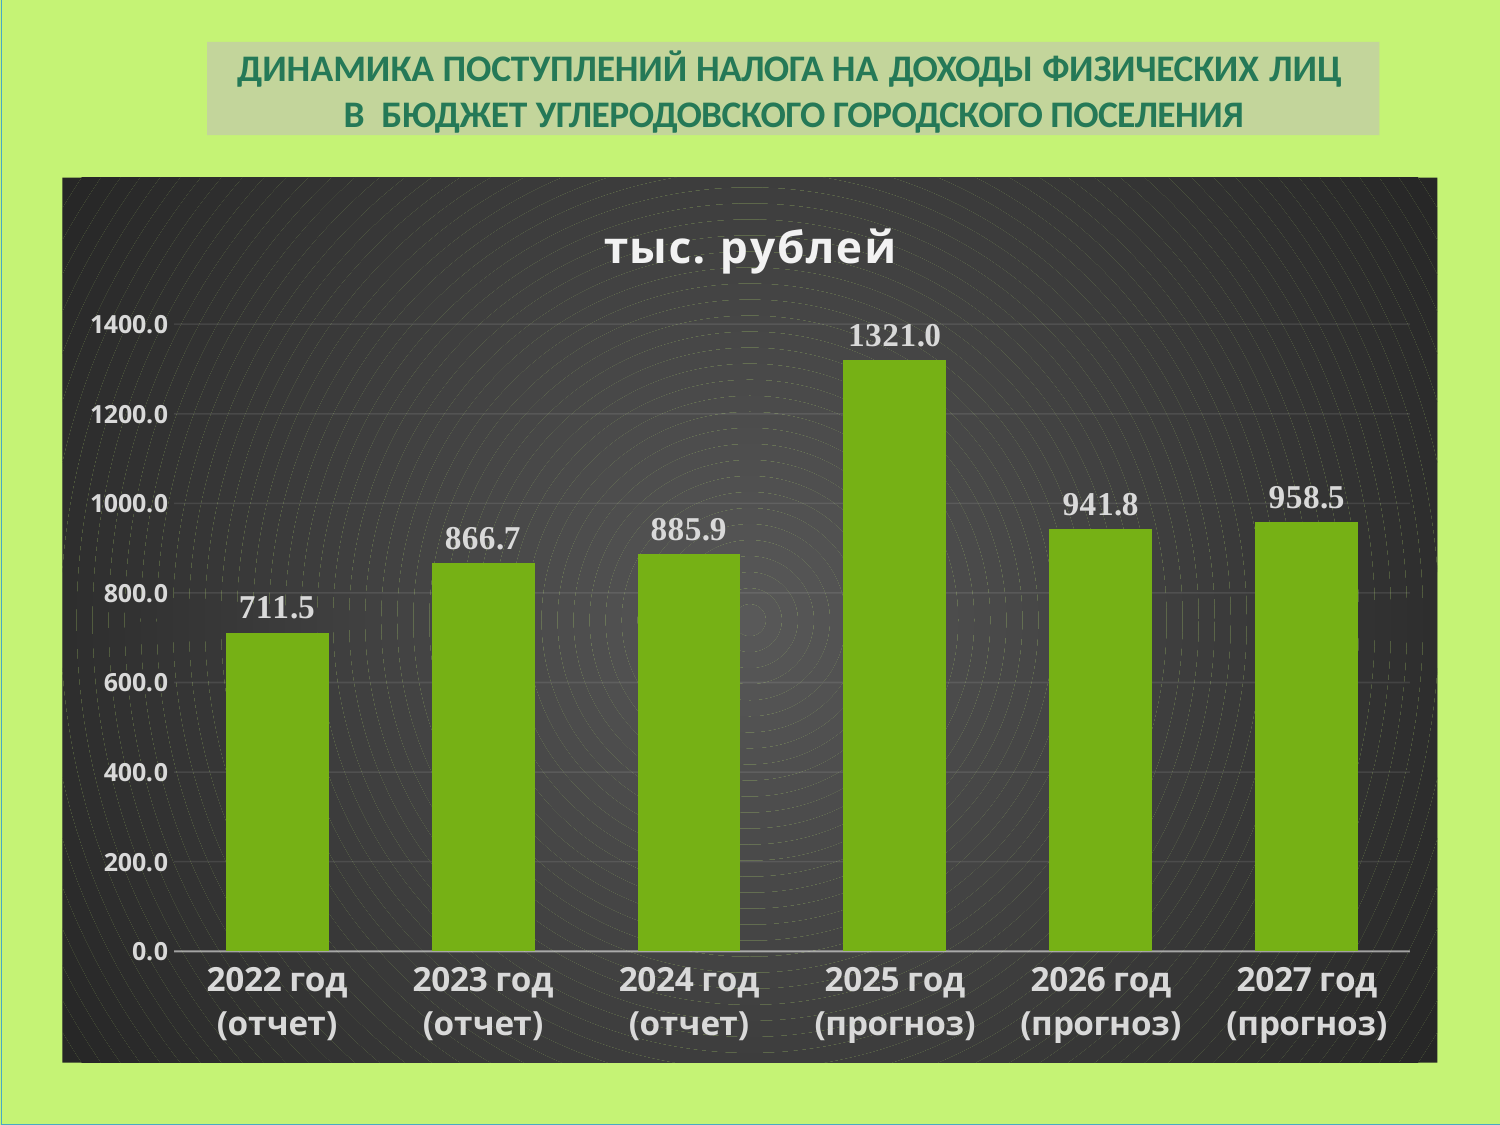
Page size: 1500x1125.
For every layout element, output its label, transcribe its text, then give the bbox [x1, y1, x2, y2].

chart [62, 177, 1438, 1063]
text_box [2, 0, 1500, 1124]
text_box ДИНАМИКА ПОСТУПЛЕНИЙ НАЛОГА НА ДОХОДЫ ФИЗИЧЕСКИХ ЛИЦ В БЮДЖЕТ УГЛЕРОДОВСКОГО ГОРОДСКОГО ПОСЕЛЕНИЯ [207, 41, 1380, 136]
